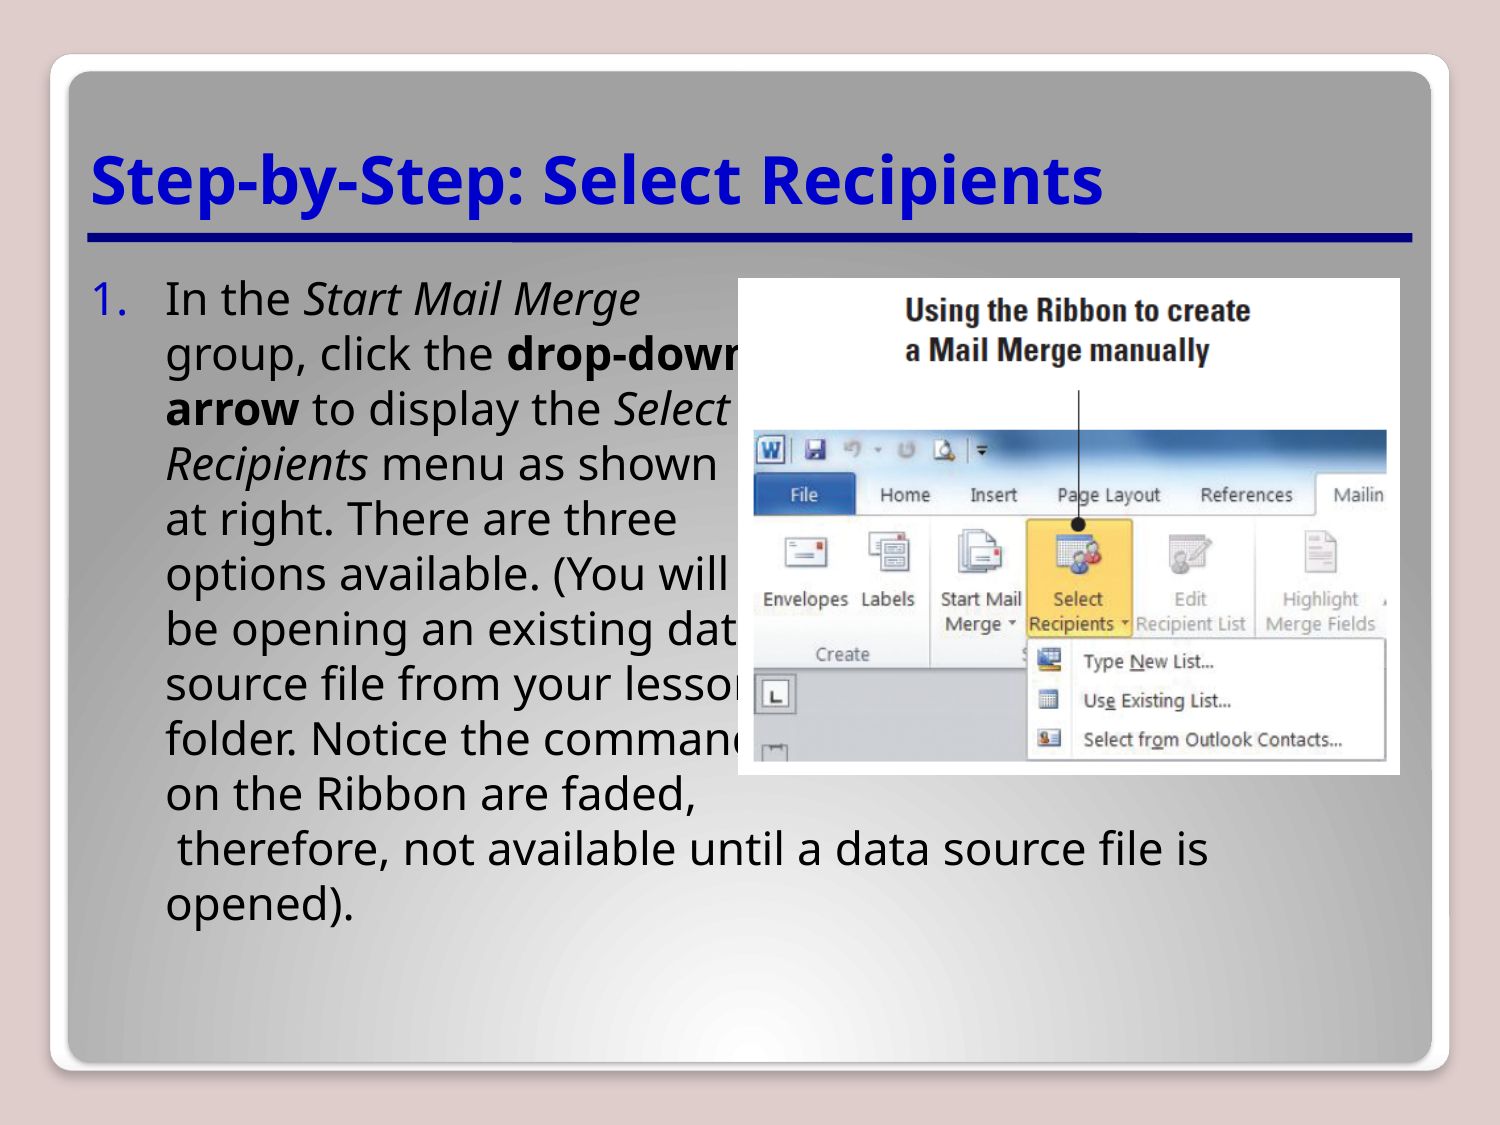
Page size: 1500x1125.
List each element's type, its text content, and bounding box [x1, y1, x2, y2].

picture [737, 278, 1400, 775]
list In the Start Mail Merge group, click the drop-down arrow to display the Select Recipients menu as shown at right. There are three options available. (You will be opening an existing data source file from your lesson folder. Notice the commands on the Ribbon are faded, therefore, not available until a data source file is opened). [74, 262, 1426, 1063]
title Step-by-Step: Select Recipients [74, 74, 1426, 226]
